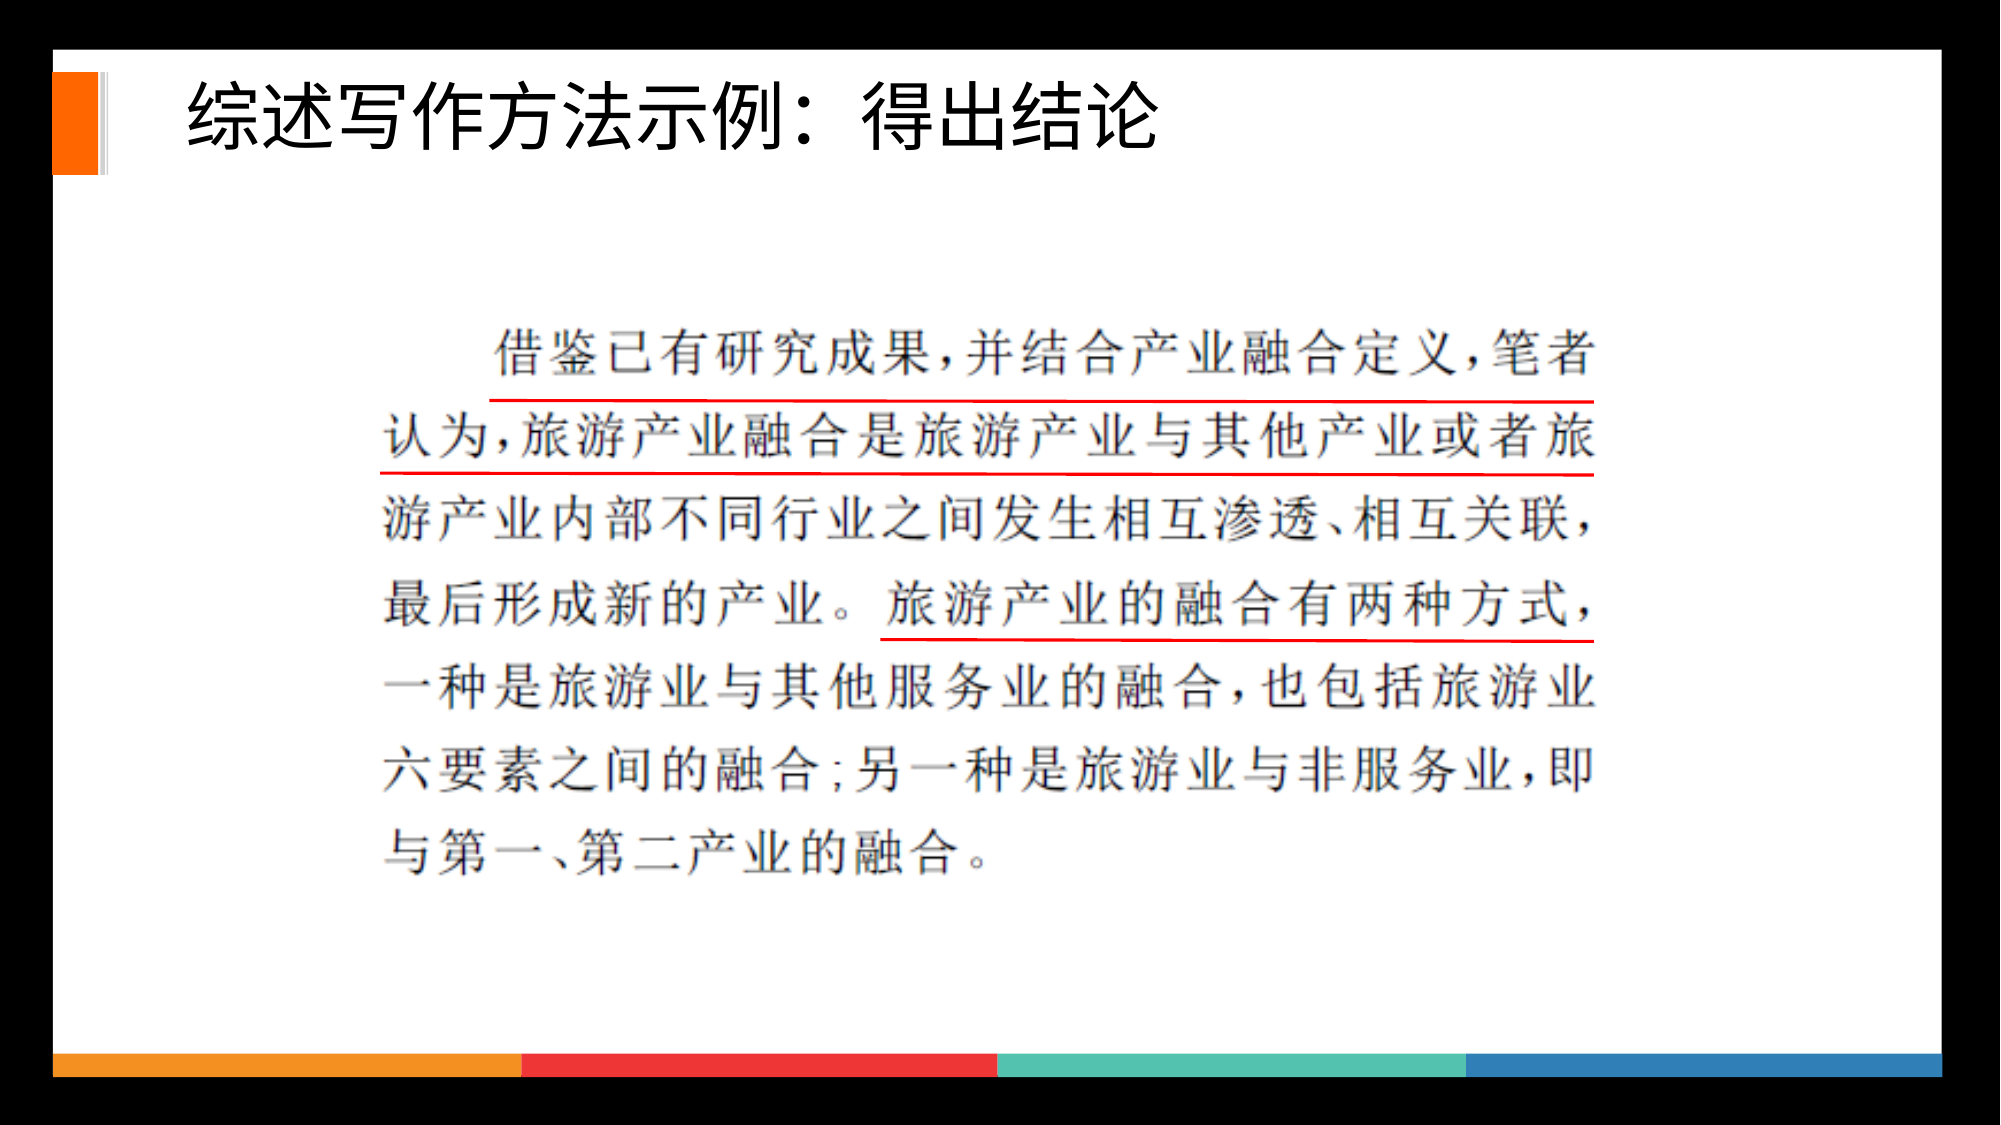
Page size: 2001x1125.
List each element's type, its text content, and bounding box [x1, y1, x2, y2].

title 综述写作方法示例：得出结论 [170, 72, 1521, 202]
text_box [52, 72, 108, 176]
picture [362, 302, 1629, 894]
